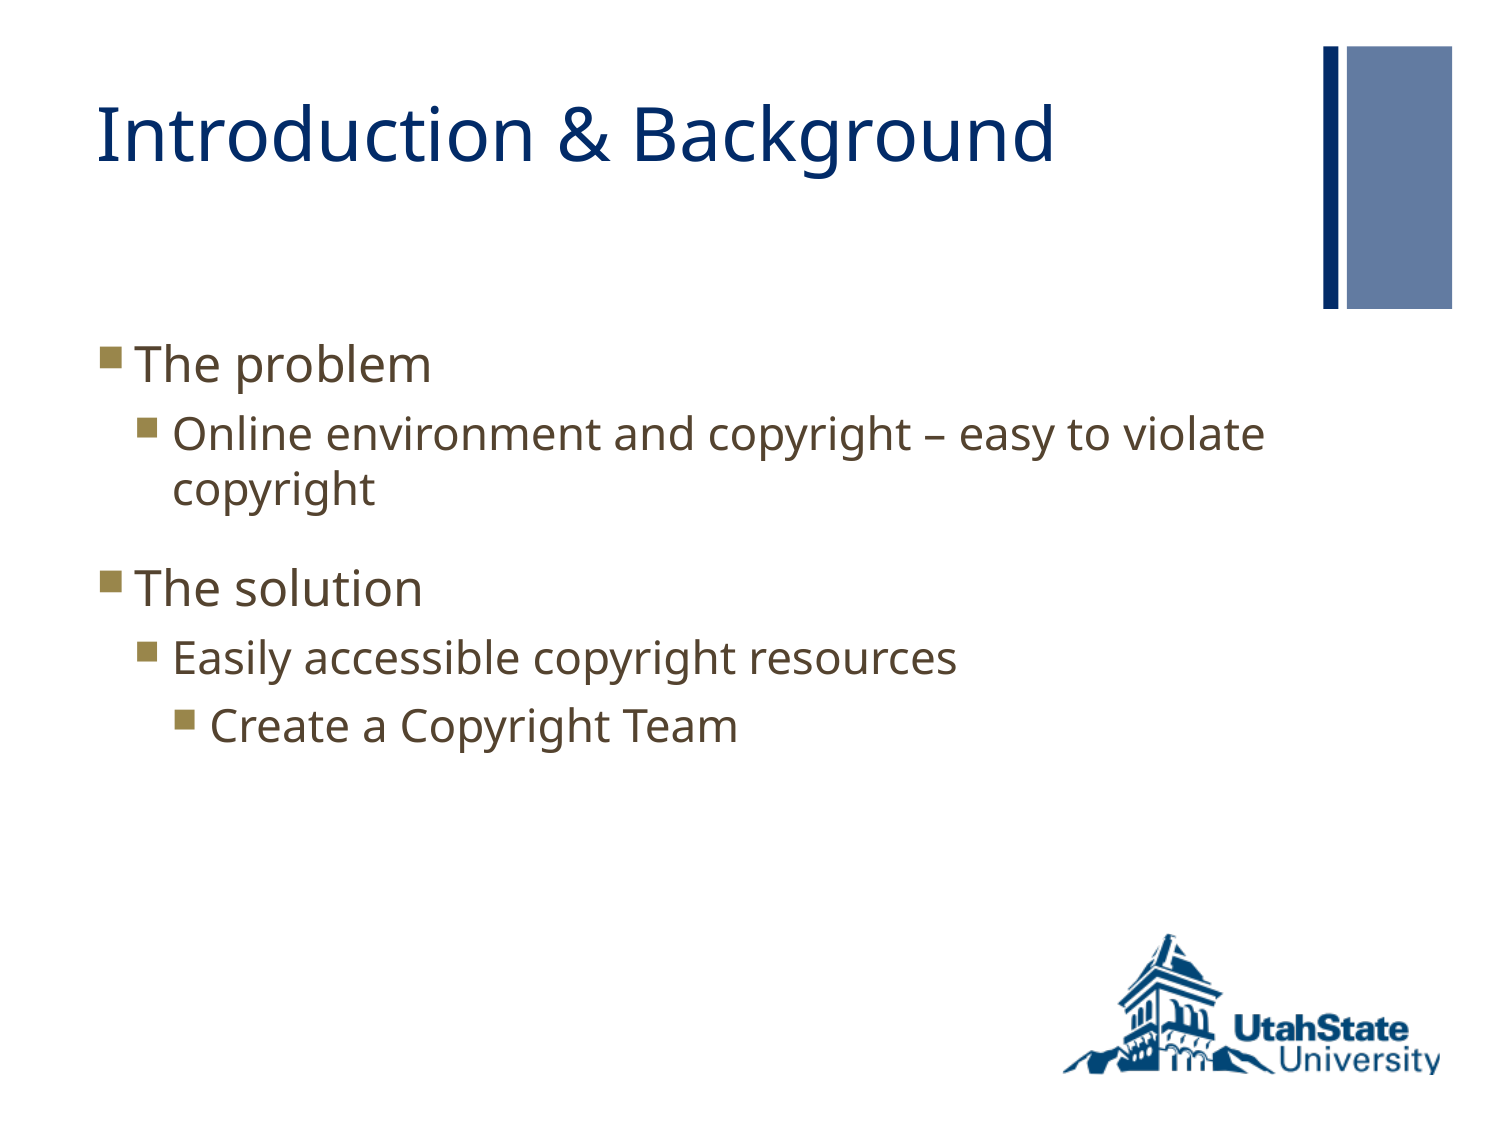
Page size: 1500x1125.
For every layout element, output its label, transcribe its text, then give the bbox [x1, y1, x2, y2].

title Introduction & Background [81, 79, 1322, 263]
list The problem Online environment and copyright – easy to violate copyright The solution Easily accessible copyright resources Create a Copyright Team [81, 324, 1322, 1005]
